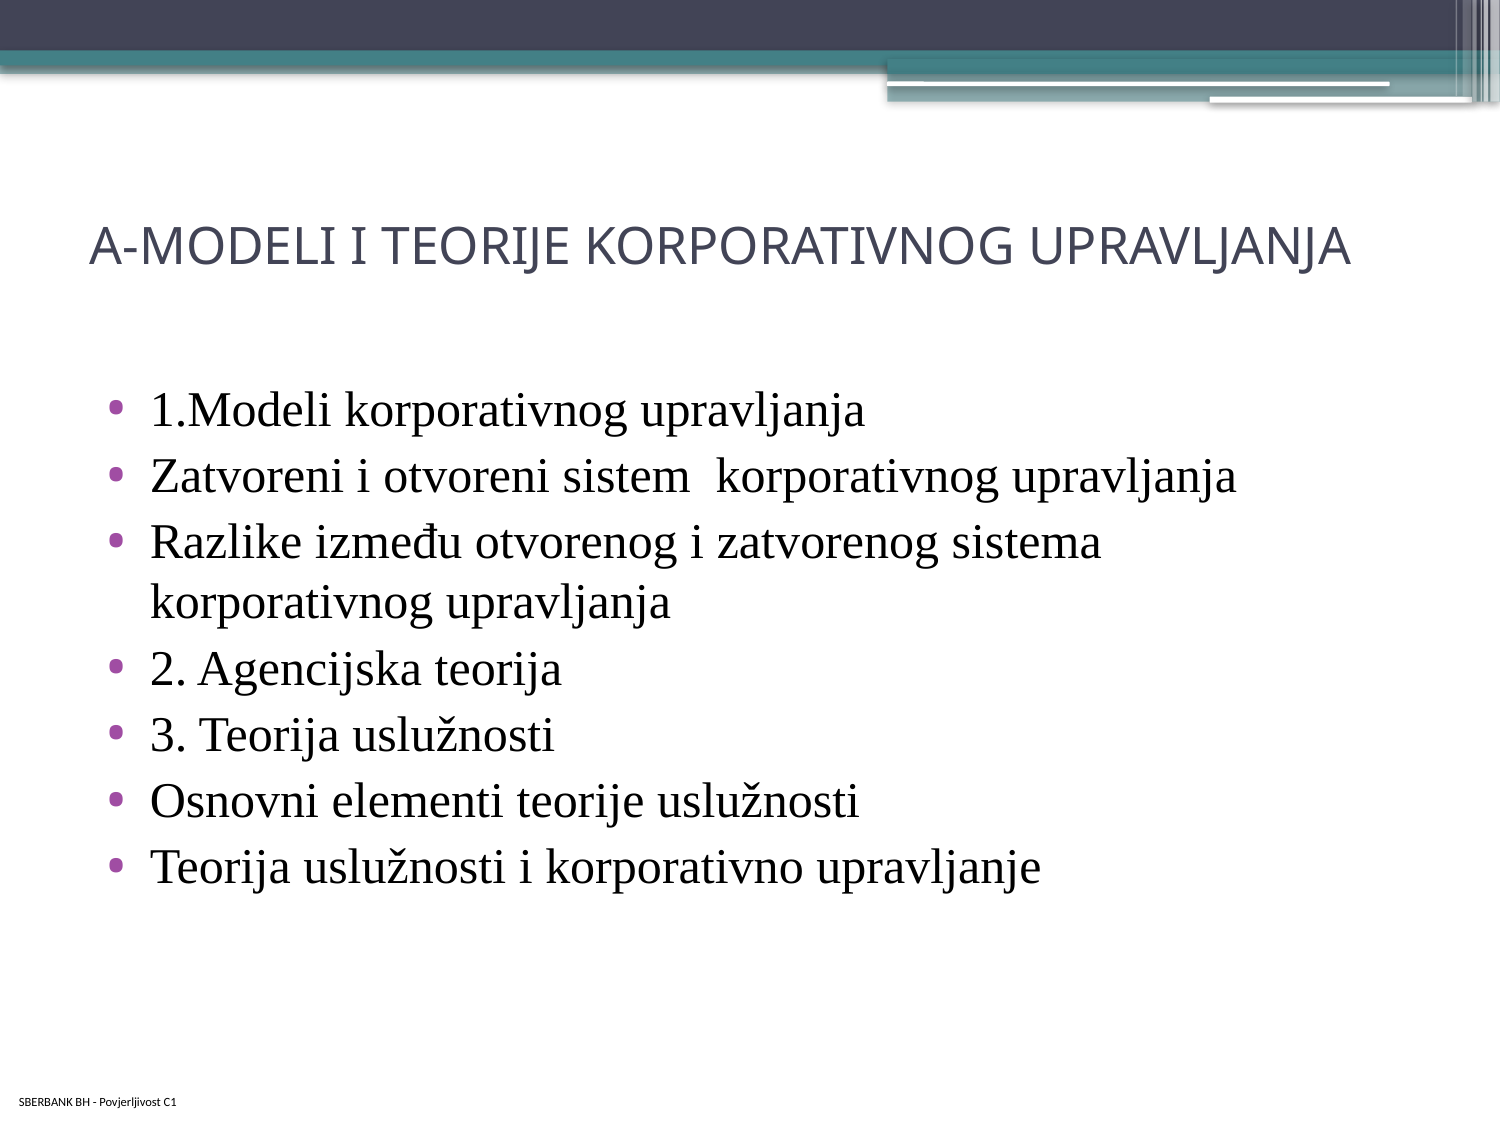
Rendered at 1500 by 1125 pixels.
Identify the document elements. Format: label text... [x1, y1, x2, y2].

list 1.Modeli korporativnog upravljanja Zatvoreni i otvoreni sistem korporativnog upravljanja Razlike između otvorenog i zatvorenog sistema korporativnog upravljanja 2. Agencijska teorija 3. Teorija uslužnosti Osnovni elementi teorije uslužnosti Teorija uslužnosti i korporativno upravljanje [75, 368, 1425, 1079]
title A-MODELI I TEORIJE KORPORATIVNOG UPRAVLJANJA [75, 187, 1425, 363]
